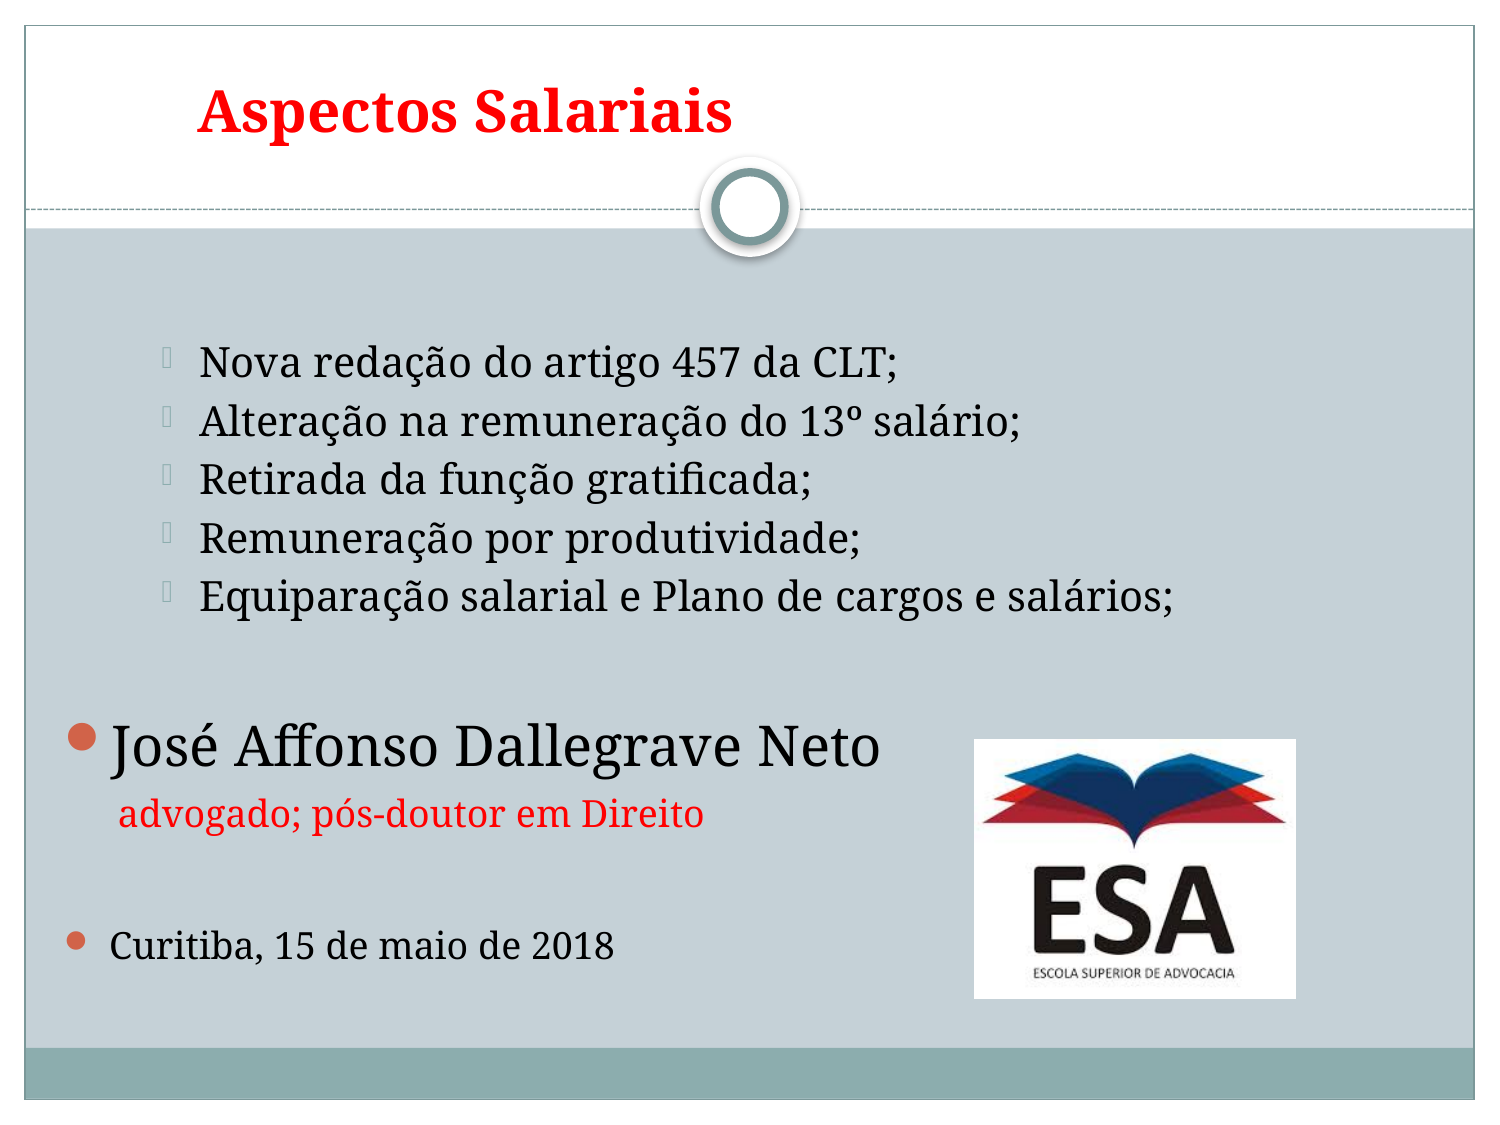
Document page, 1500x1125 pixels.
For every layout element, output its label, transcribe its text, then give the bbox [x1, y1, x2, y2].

picture [974, 739, 1297, 999]
text_box Aspectos Salariais [182, 66, 1282, 152]
list Nova redação do artigo 457 da CLT; Alteração na remuneração do 13º salário; Retirada da função gratificada; Remuneração por produtividade; Equiparação salarial e Plano de cargos e salários; José Affonso Dallegrave Neto advogado; pós-doutor em Direito Curitiba, 15 de maio de 2018 [49, 250, 1445, 1001]
